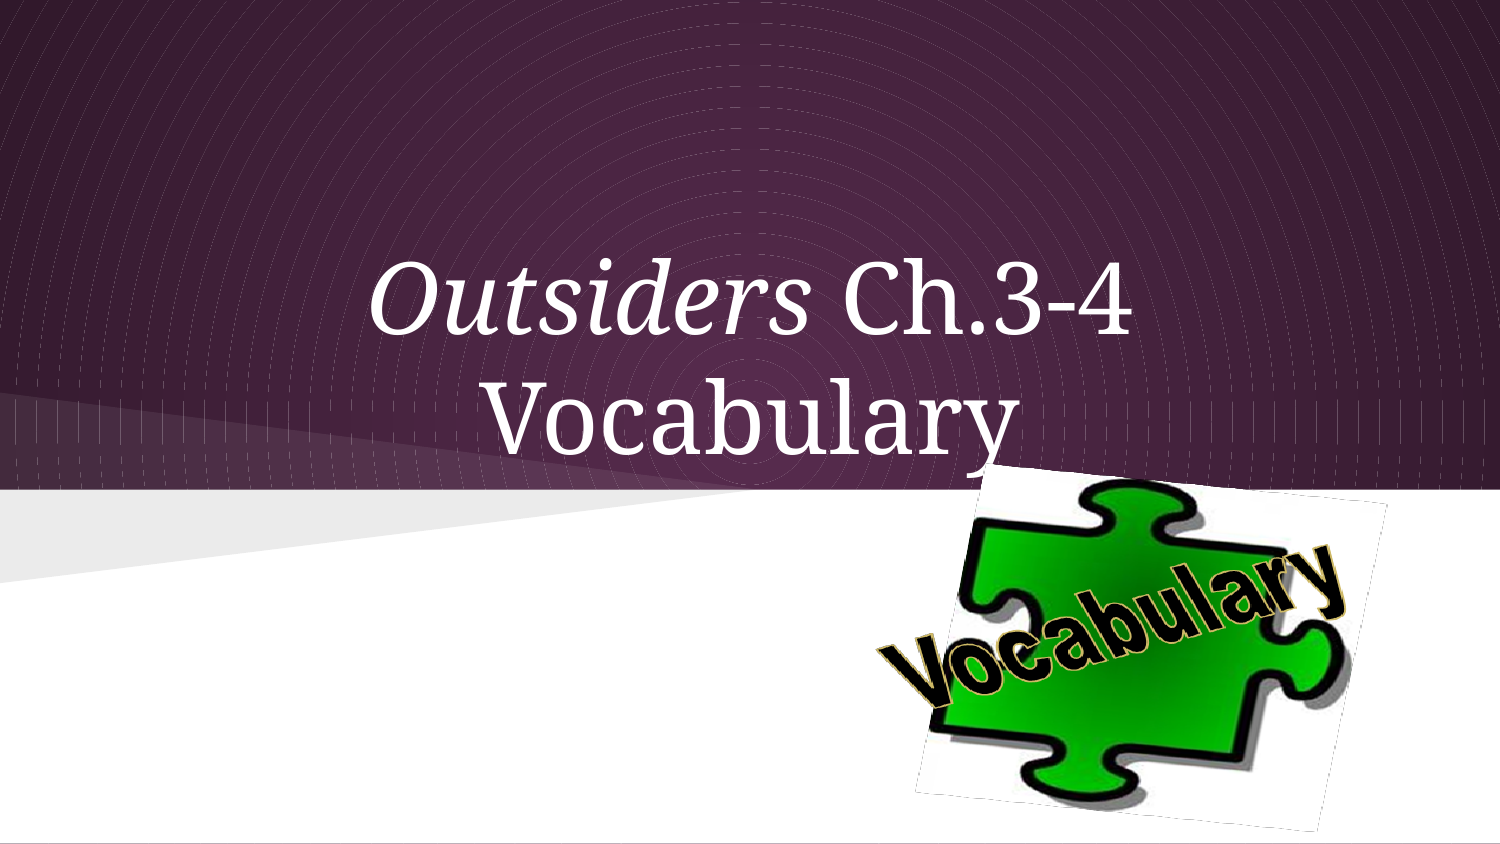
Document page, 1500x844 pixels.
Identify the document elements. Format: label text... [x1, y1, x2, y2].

title Outsiders Ch.3-4 Vocabulary [112, 286, 1388, 490]
picture [874, 463, 1388, 832]
